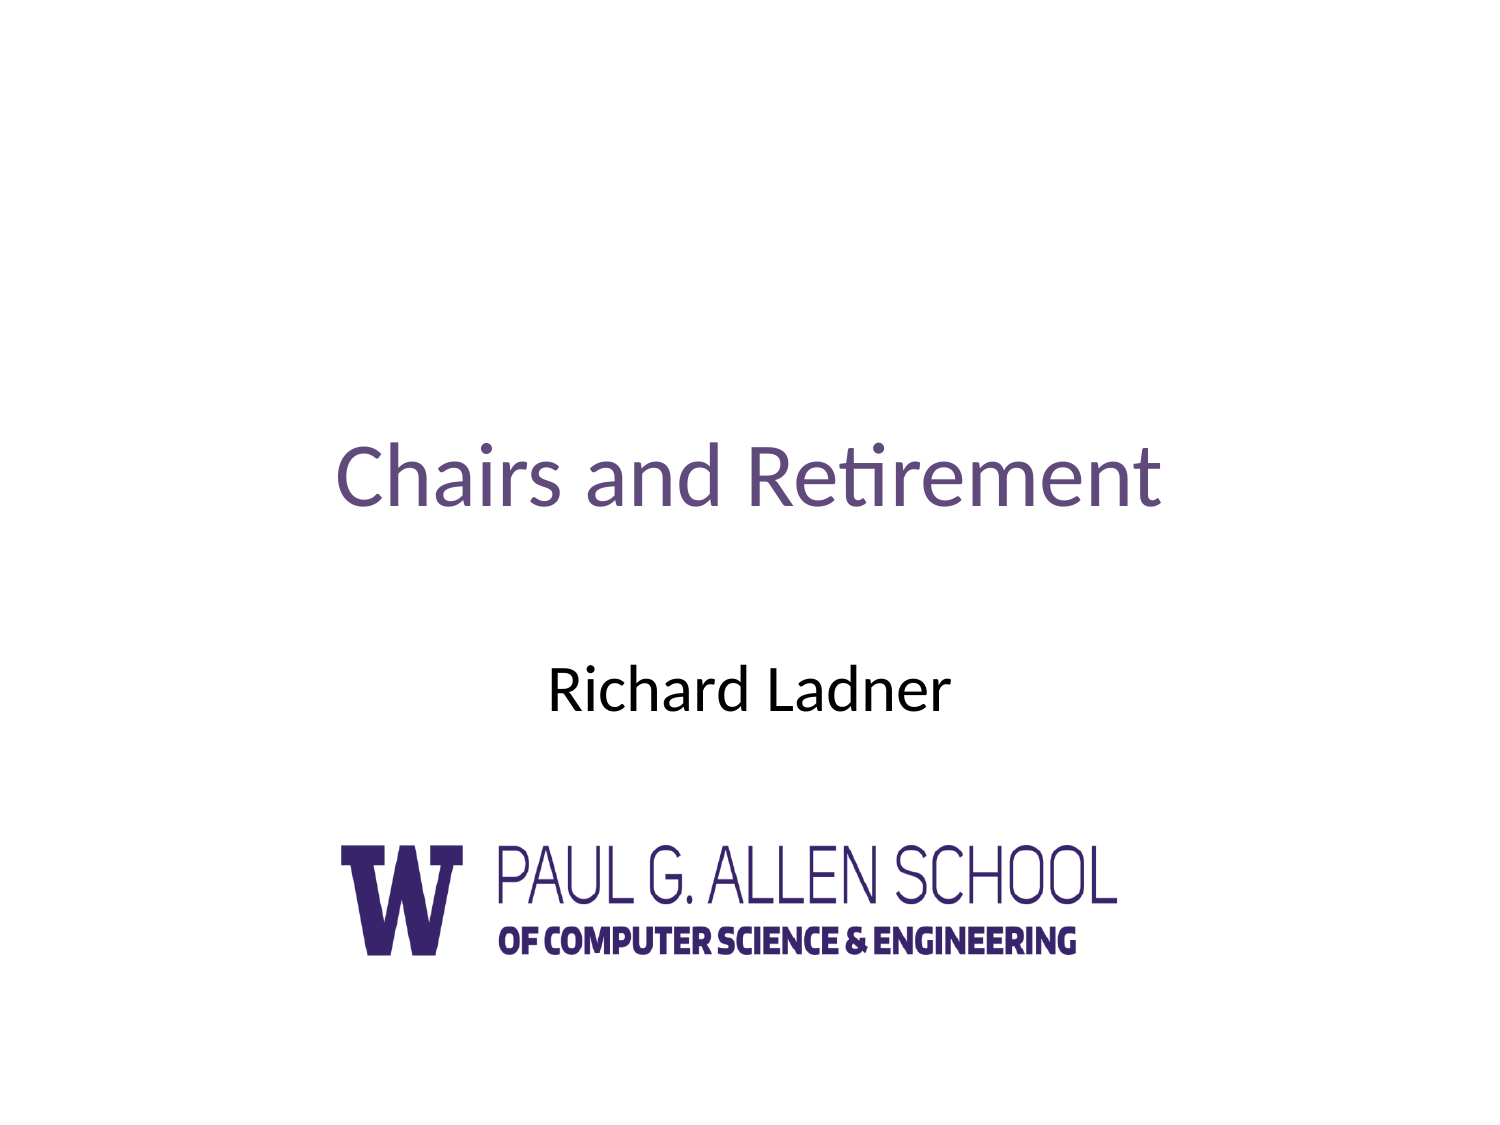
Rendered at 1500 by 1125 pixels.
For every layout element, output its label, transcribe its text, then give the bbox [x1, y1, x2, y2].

subtitle Richard Ladner [225, 637, 1275, 925]
title Chairs and Retirement [112, 349, 1388, 591]
picture [324, 925, 1135, 970]
